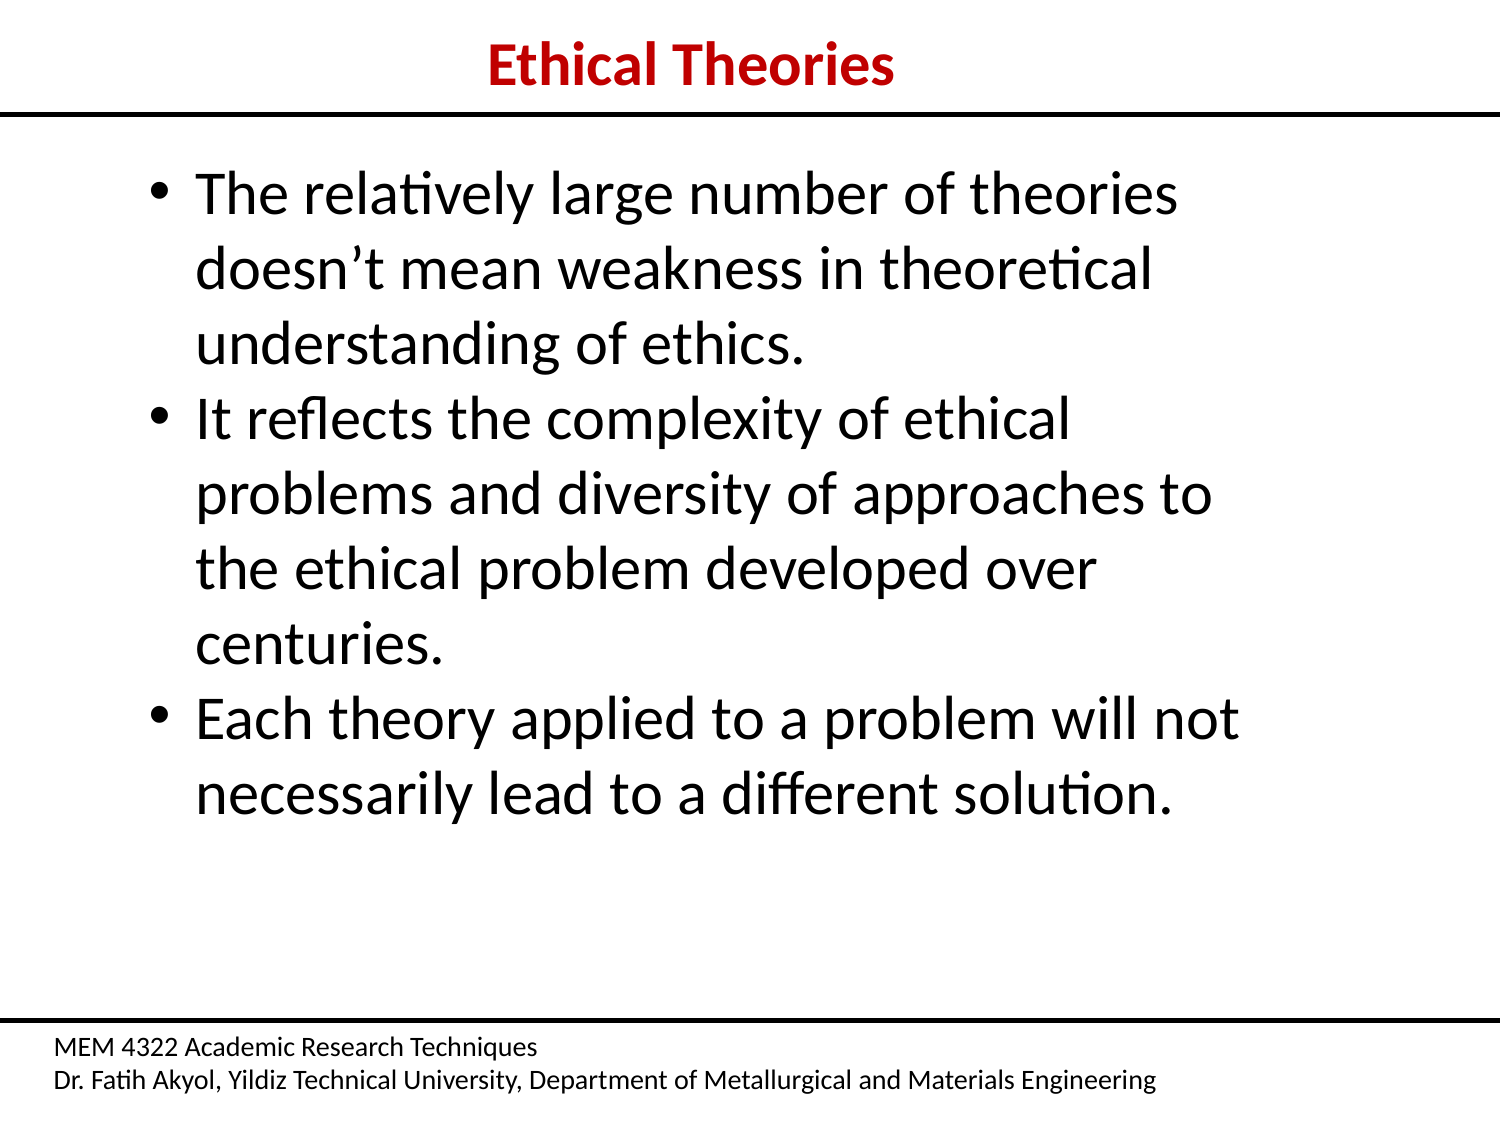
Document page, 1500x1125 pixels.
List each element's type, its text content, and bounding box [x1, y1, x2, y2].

text_box The relatively large number of theories doesn’t mean weakness in theoretical understanding of ethics. It reflects the complexity of ethical problems and diversity of approaches to the ethical problem developed over centuries. Each theory applied to a problem will not necessarily lead to a different solution. [133, 144, 1319, 835]
text_box Ethical Theories [472, 16, 912, 106]
